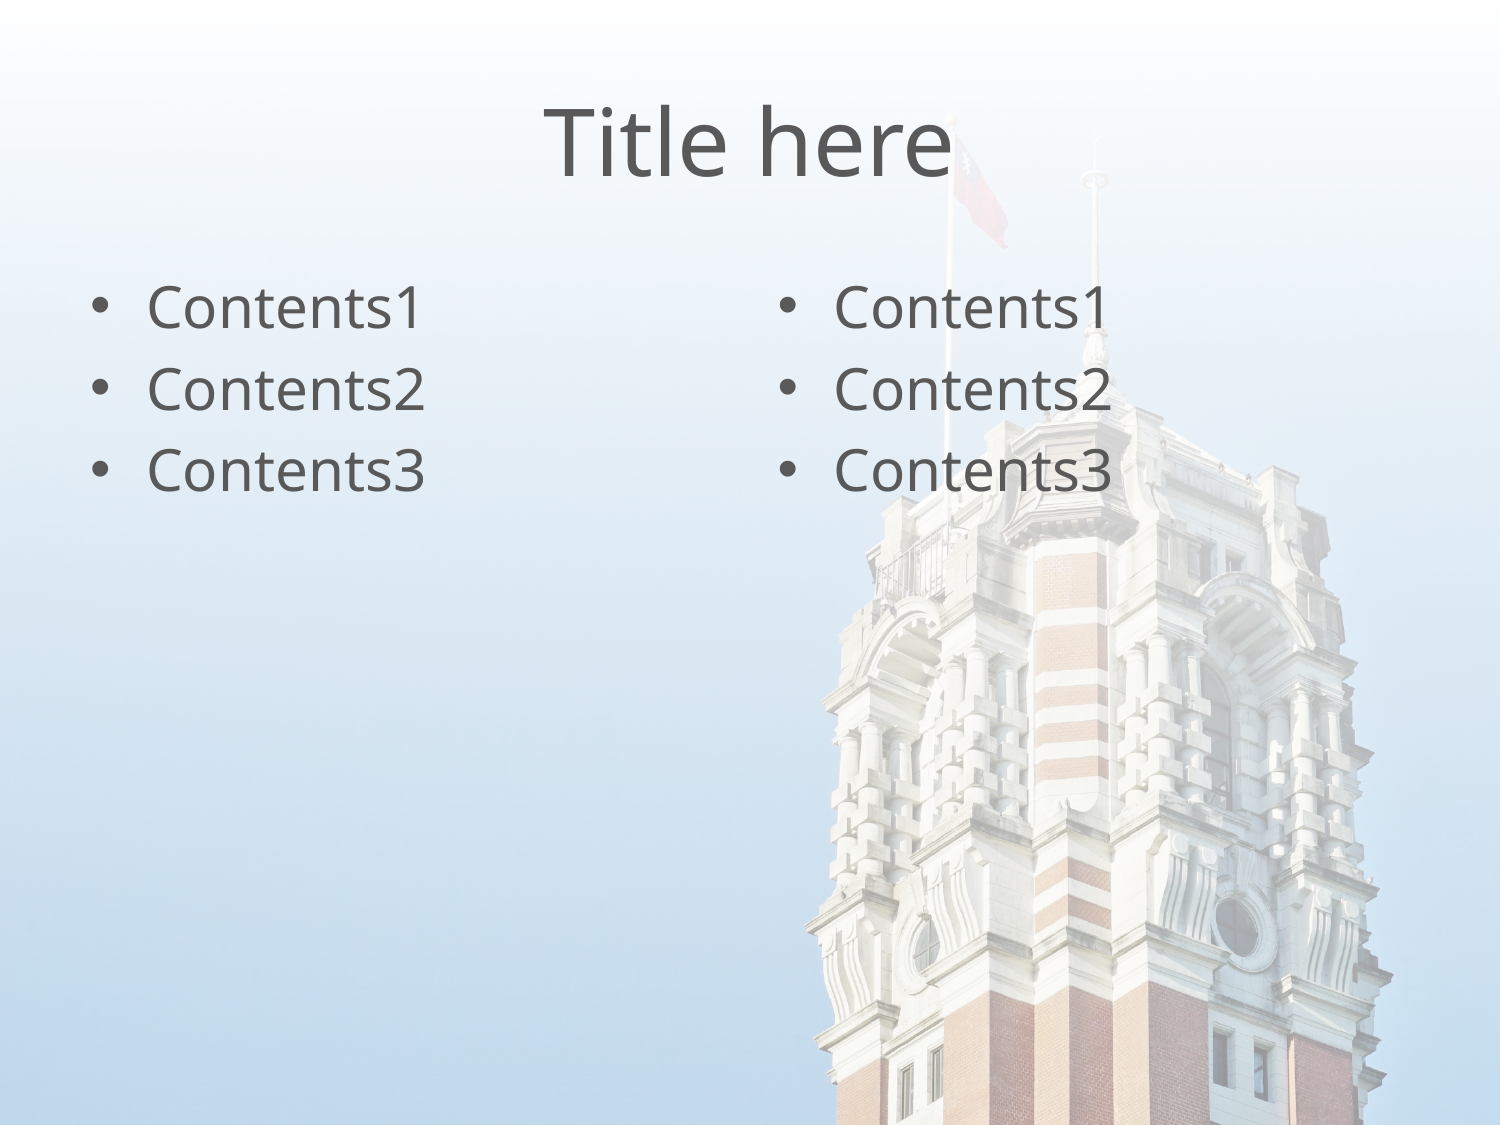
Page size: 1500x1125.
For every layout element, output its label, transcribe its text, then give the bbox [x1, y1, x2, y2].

title Title here [75, 45, 1425, 233]
list Contents1 Contents2 Contents3 [762, 262, 1425, 1005]
text_box [0, 0, 1500, 1125]
list Contents1 Contents2 Contents3 [75, 262, 738, 1005]
